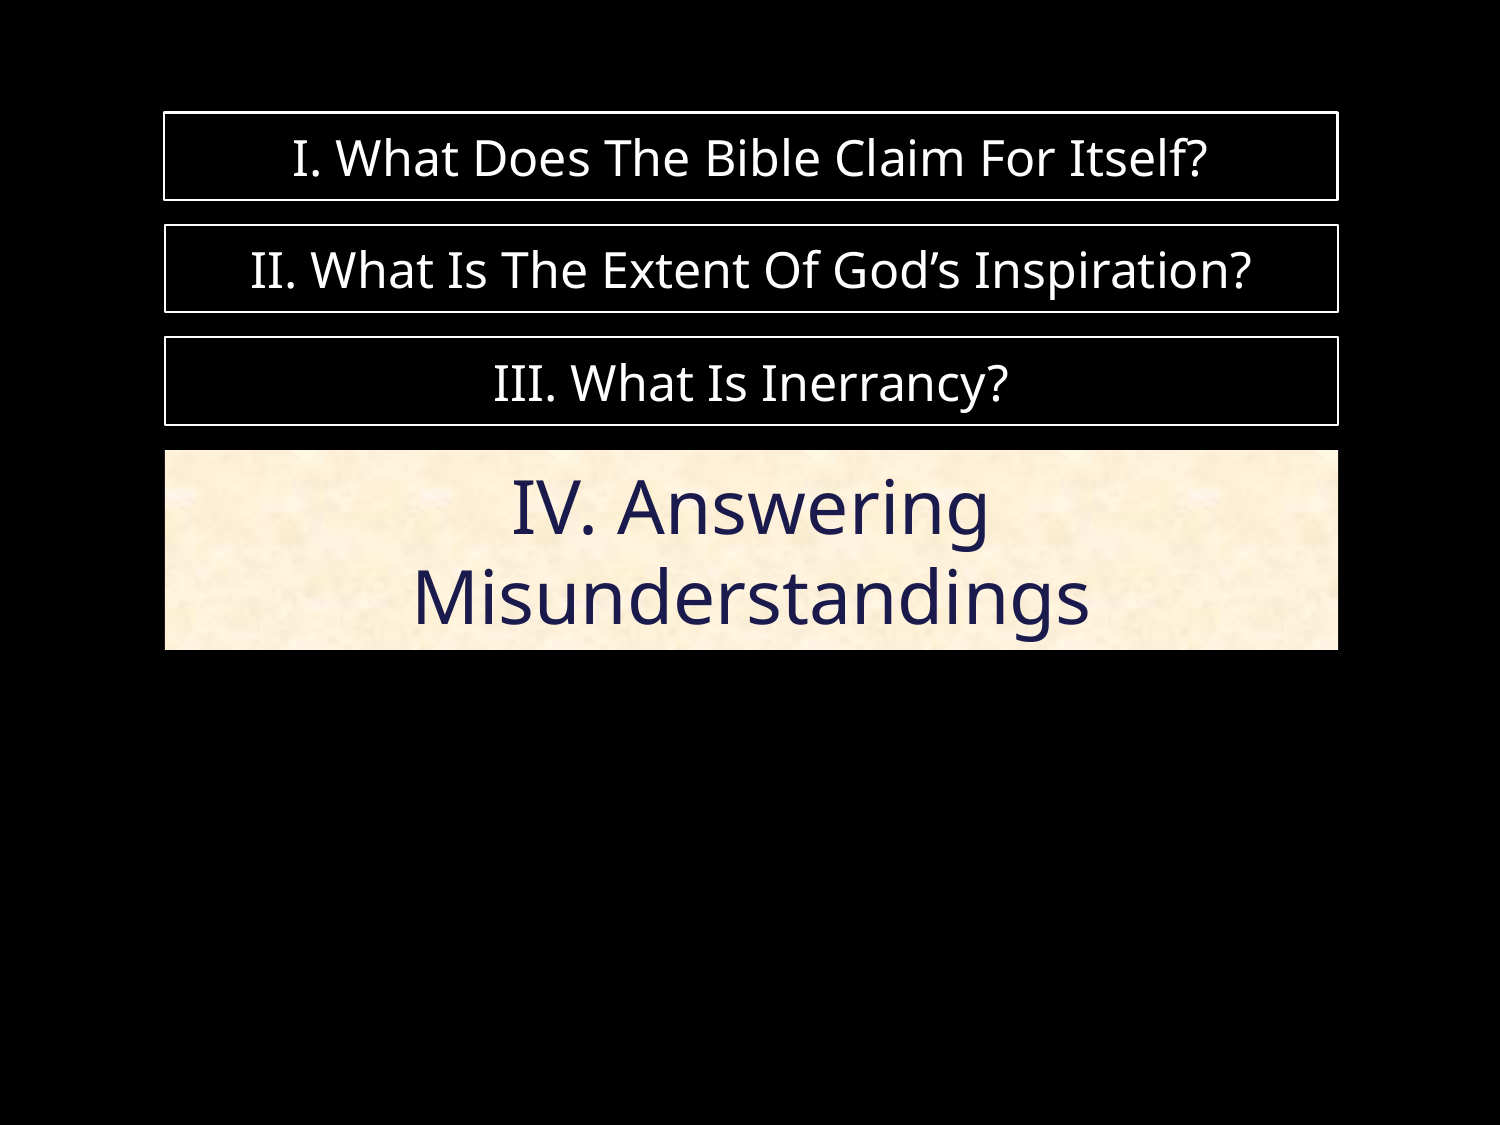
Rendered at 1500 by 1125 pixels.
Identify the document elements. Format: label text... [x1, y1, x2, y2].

text_box II. What Is The Extent Of God’s Inspiration? [164, 224, 1339, 313]
text_box IV. Answering Misunderstandings [164, 450, 1339, 650]
title I. What Does The Bible Claim For Itself? [164, 112, 1338, 200]
text_box III. What Is Inerrancy? [164, 337, 1339, 425]
